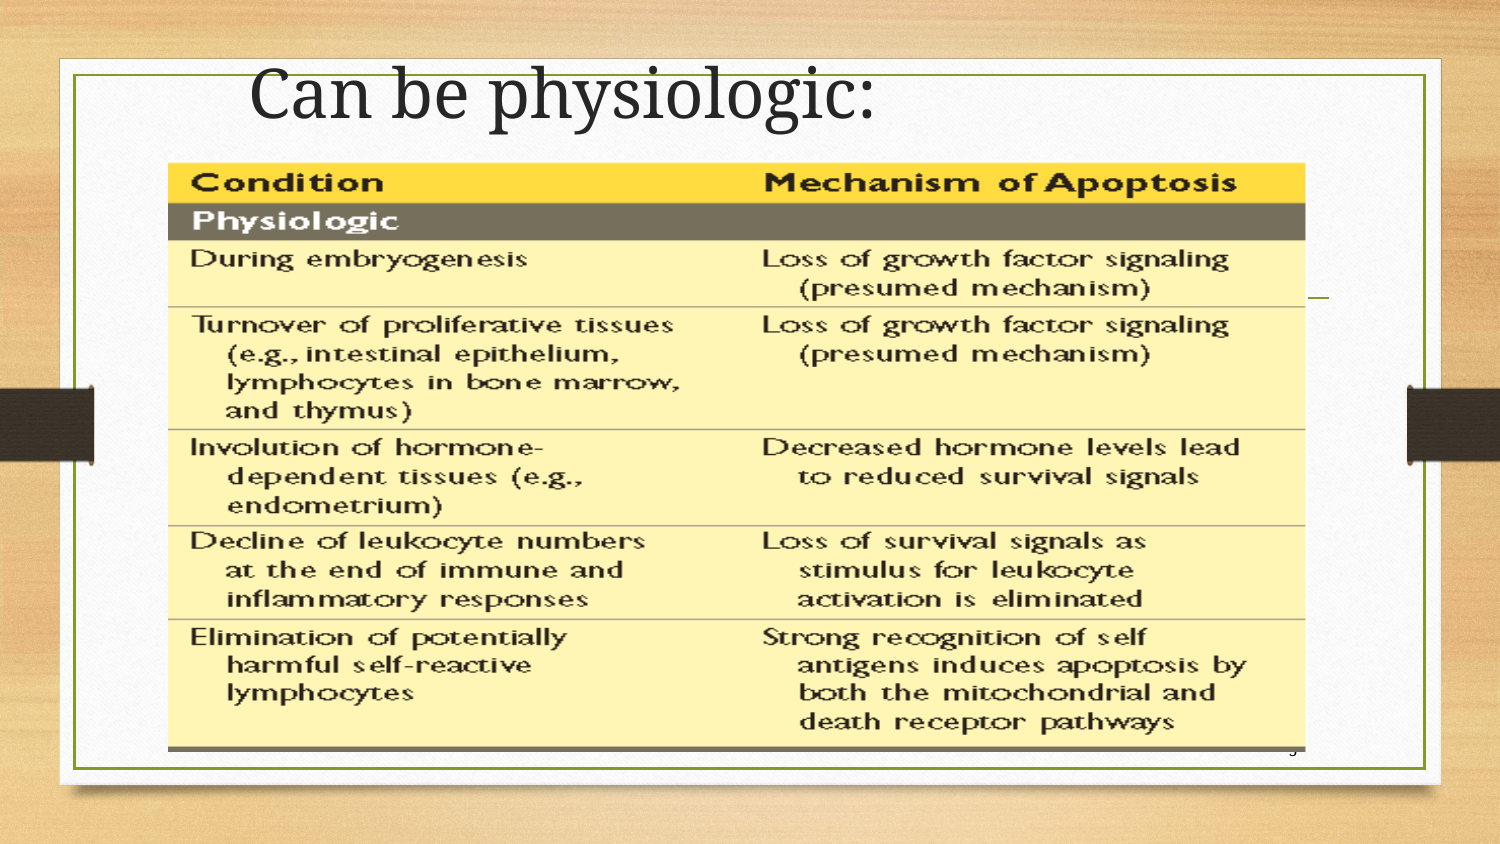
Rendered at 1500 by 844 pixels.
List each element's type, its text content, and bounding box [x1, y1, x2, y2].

title Can be physiologic: [17, 20, 1127, 161]
slide_number 5 [1273, 734, 1341, 769]
picture [0, 0, 1500, 844]
